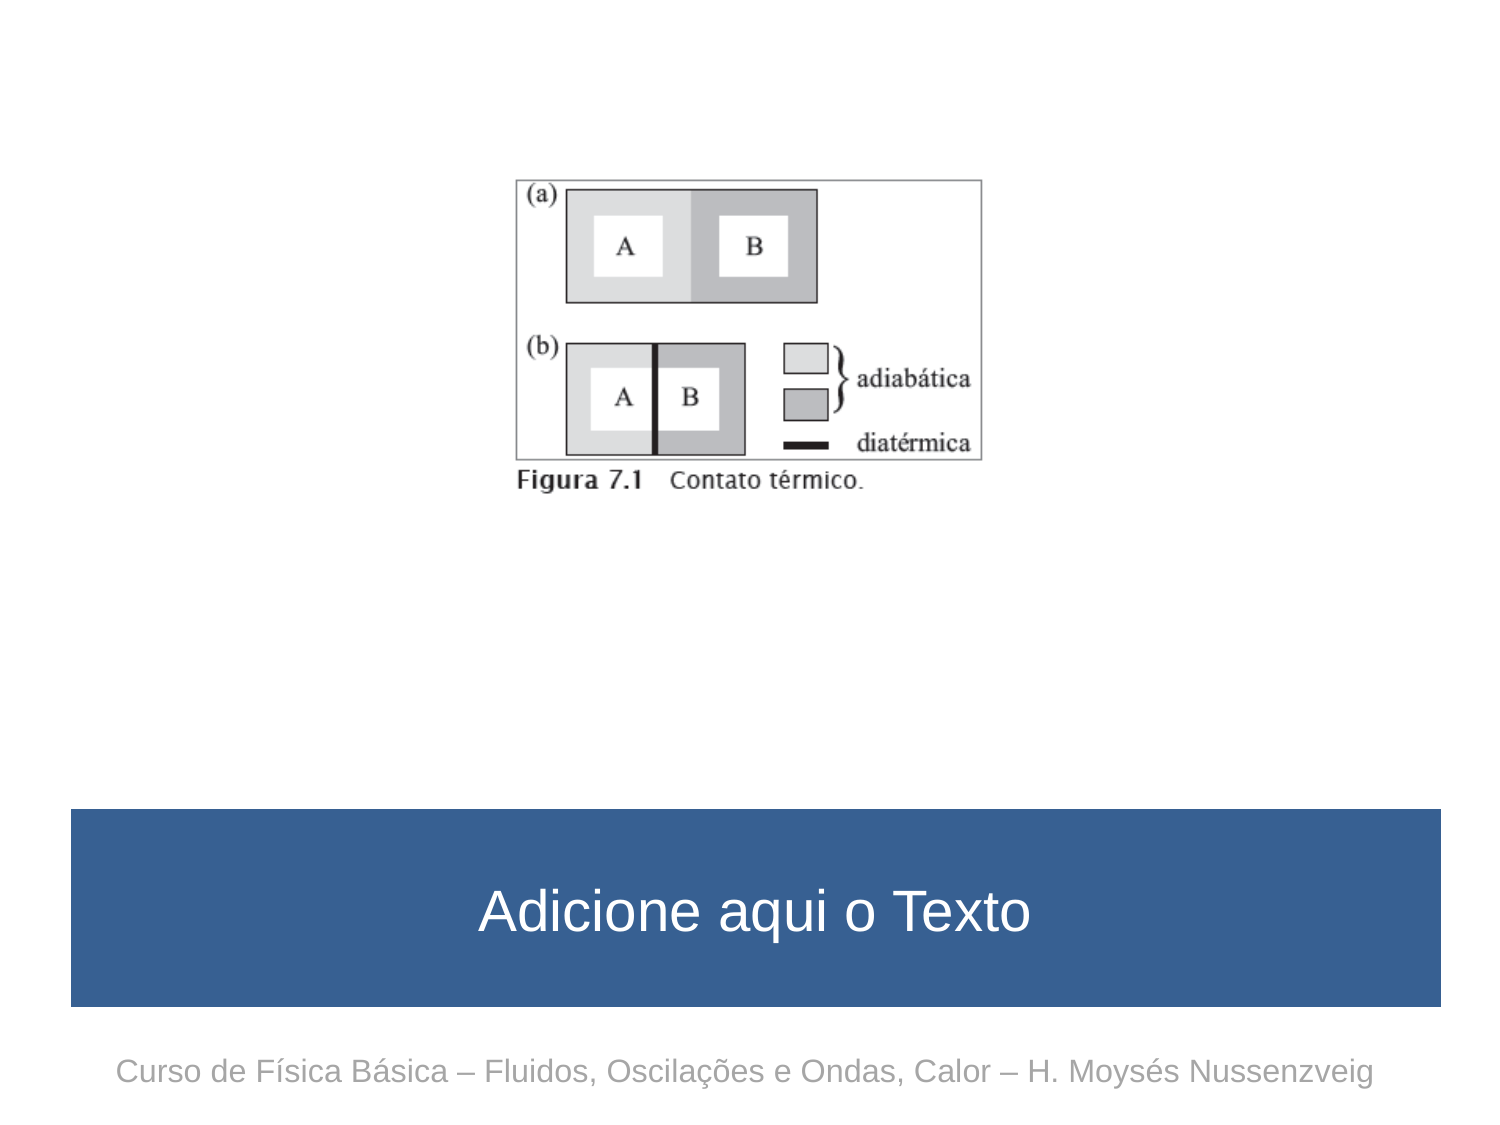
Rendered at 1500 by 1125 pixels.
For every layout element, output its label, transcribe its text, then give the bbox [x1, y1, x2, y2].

picture [504, 172, 995, 511]
footer Curso de Física Básica – Fluidos, Oscilações e Ondas, Calor – H. Moysés Nussenzveig [0, 1042, 1500, 1103]
text_box Adicione aqui o Texto [70, 808, 1442, 1008]
